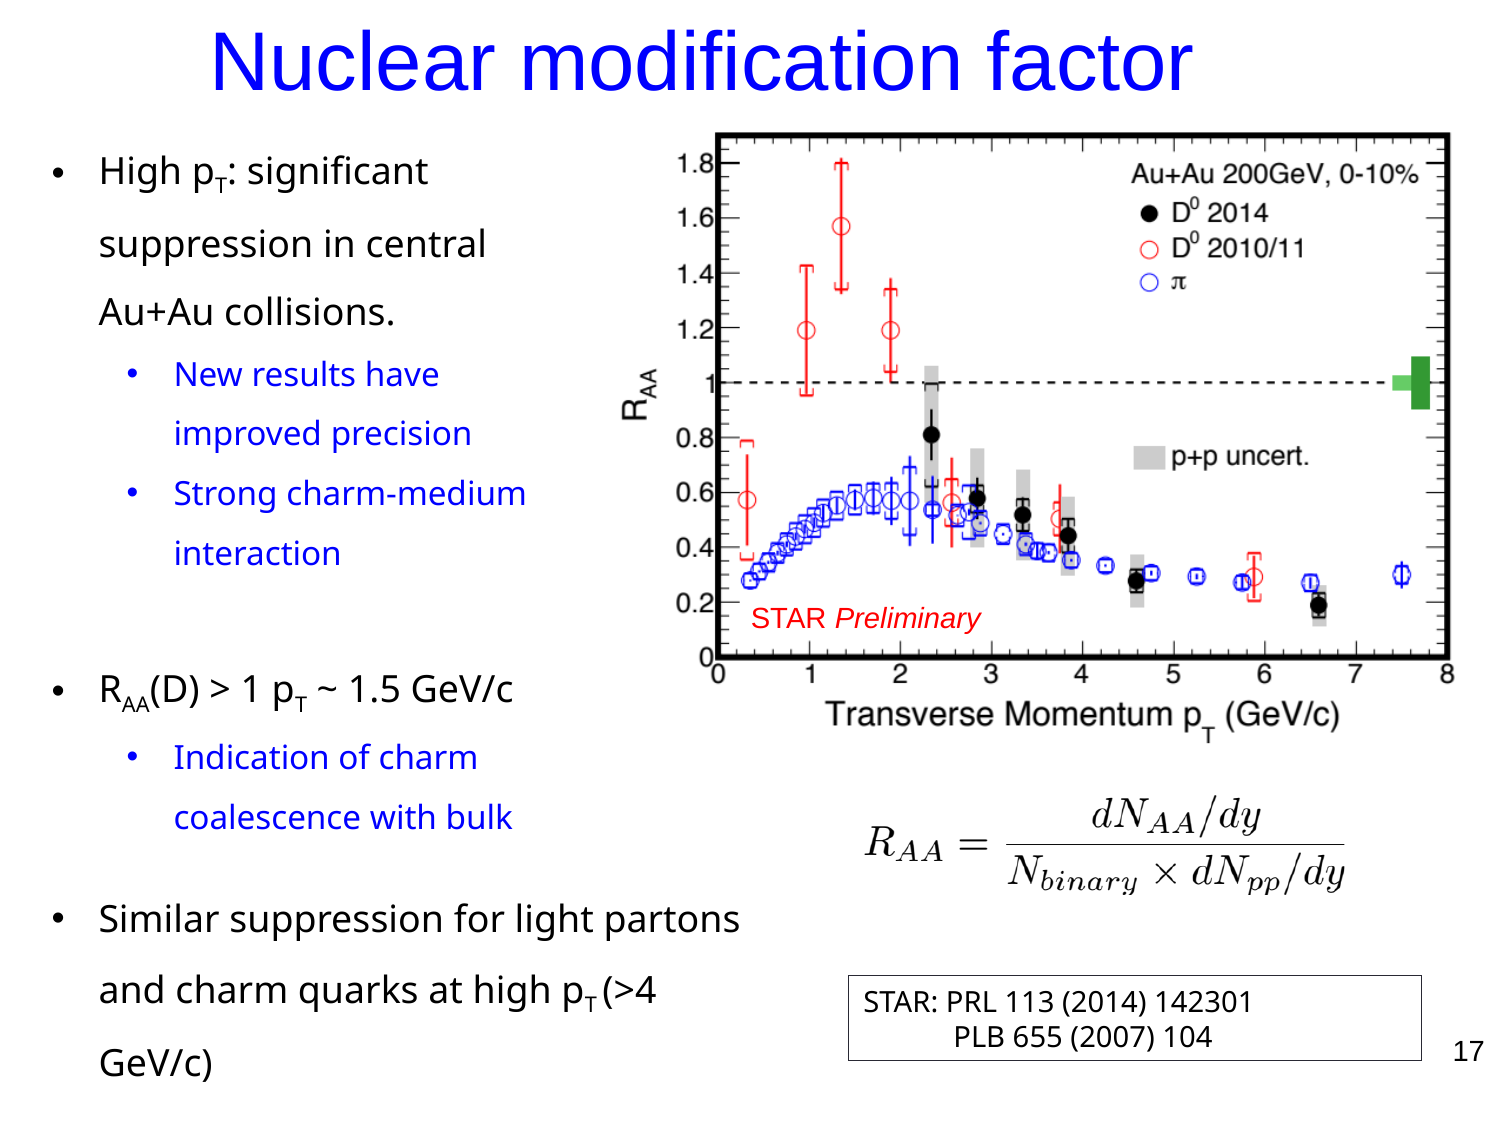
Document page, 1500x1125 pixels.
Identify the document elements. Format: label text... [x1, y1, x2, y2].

text_box Nuclear modification factor [194, 0, 1282, 115]
text_box STAR: PRL 113 (2014) 142301 PLB 655 (2007) 104 [848, 975, 1422, 1061]
text_box High pT: significant suppression in central Au+Au collisions. New results have improved precision Strong charm-medium interaction RAA(D) > 1 pT ~ 1.5 GeV/c Indication of charm coalescence with bulk [36, 113, 592, 844]
picture [863, 794, 1345, 896]
picture [593, 103, 1481, 753]
text_box Similar suppression for light partons and charm quarks at high pT (>4 GeV/c) [36, 865, 762, 1092]
slide_number 17 [1149, 1024, 1500, 1103]
